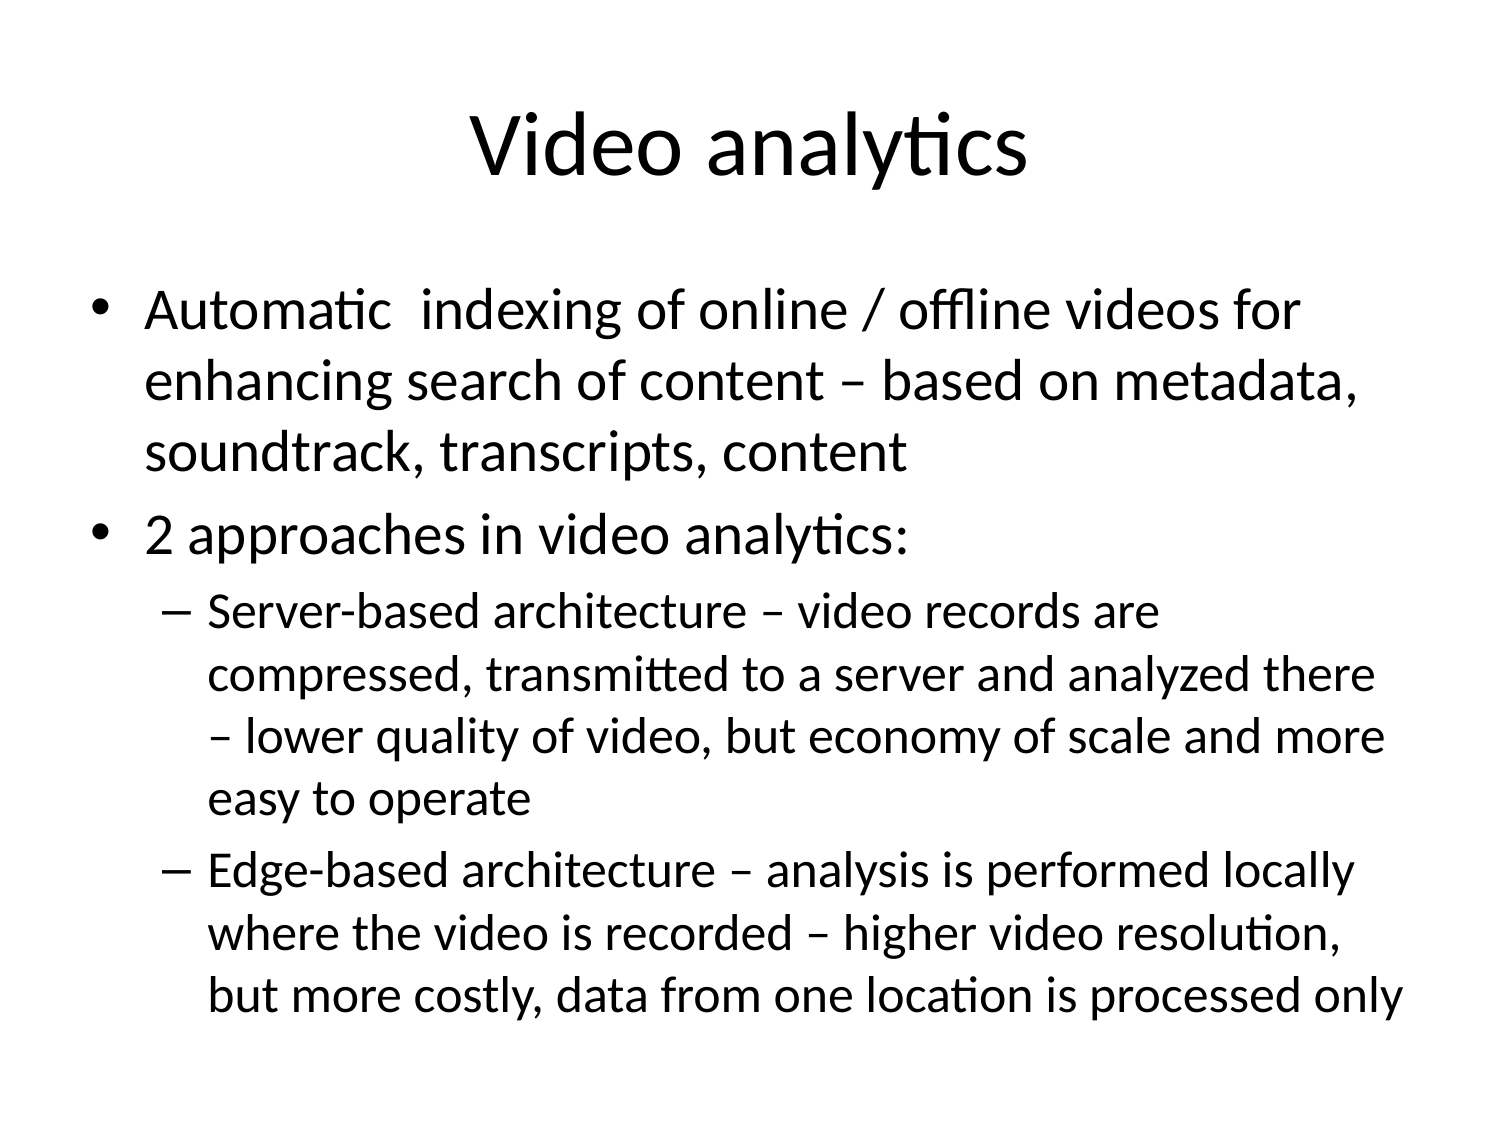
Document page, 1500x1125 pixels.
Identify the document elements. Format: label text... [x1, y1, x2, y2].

list Automatic indexing of online / offline videos for enhancing search of content – based on metadata, soundtrack, transcripts, content 2 approaches in video analytics: Server-based architecture – video records are compressed, transmitted to a server and analyzed there – lower quality of video, but economy of scale and more easy to operate Edge-based architecture – analysis is performed locally where the video is recorded – higher video resolution, but more costly, data from one location is processed only [75, 262, 1425, 1075]
title Video analytics [75, 45, 1425, 233]
